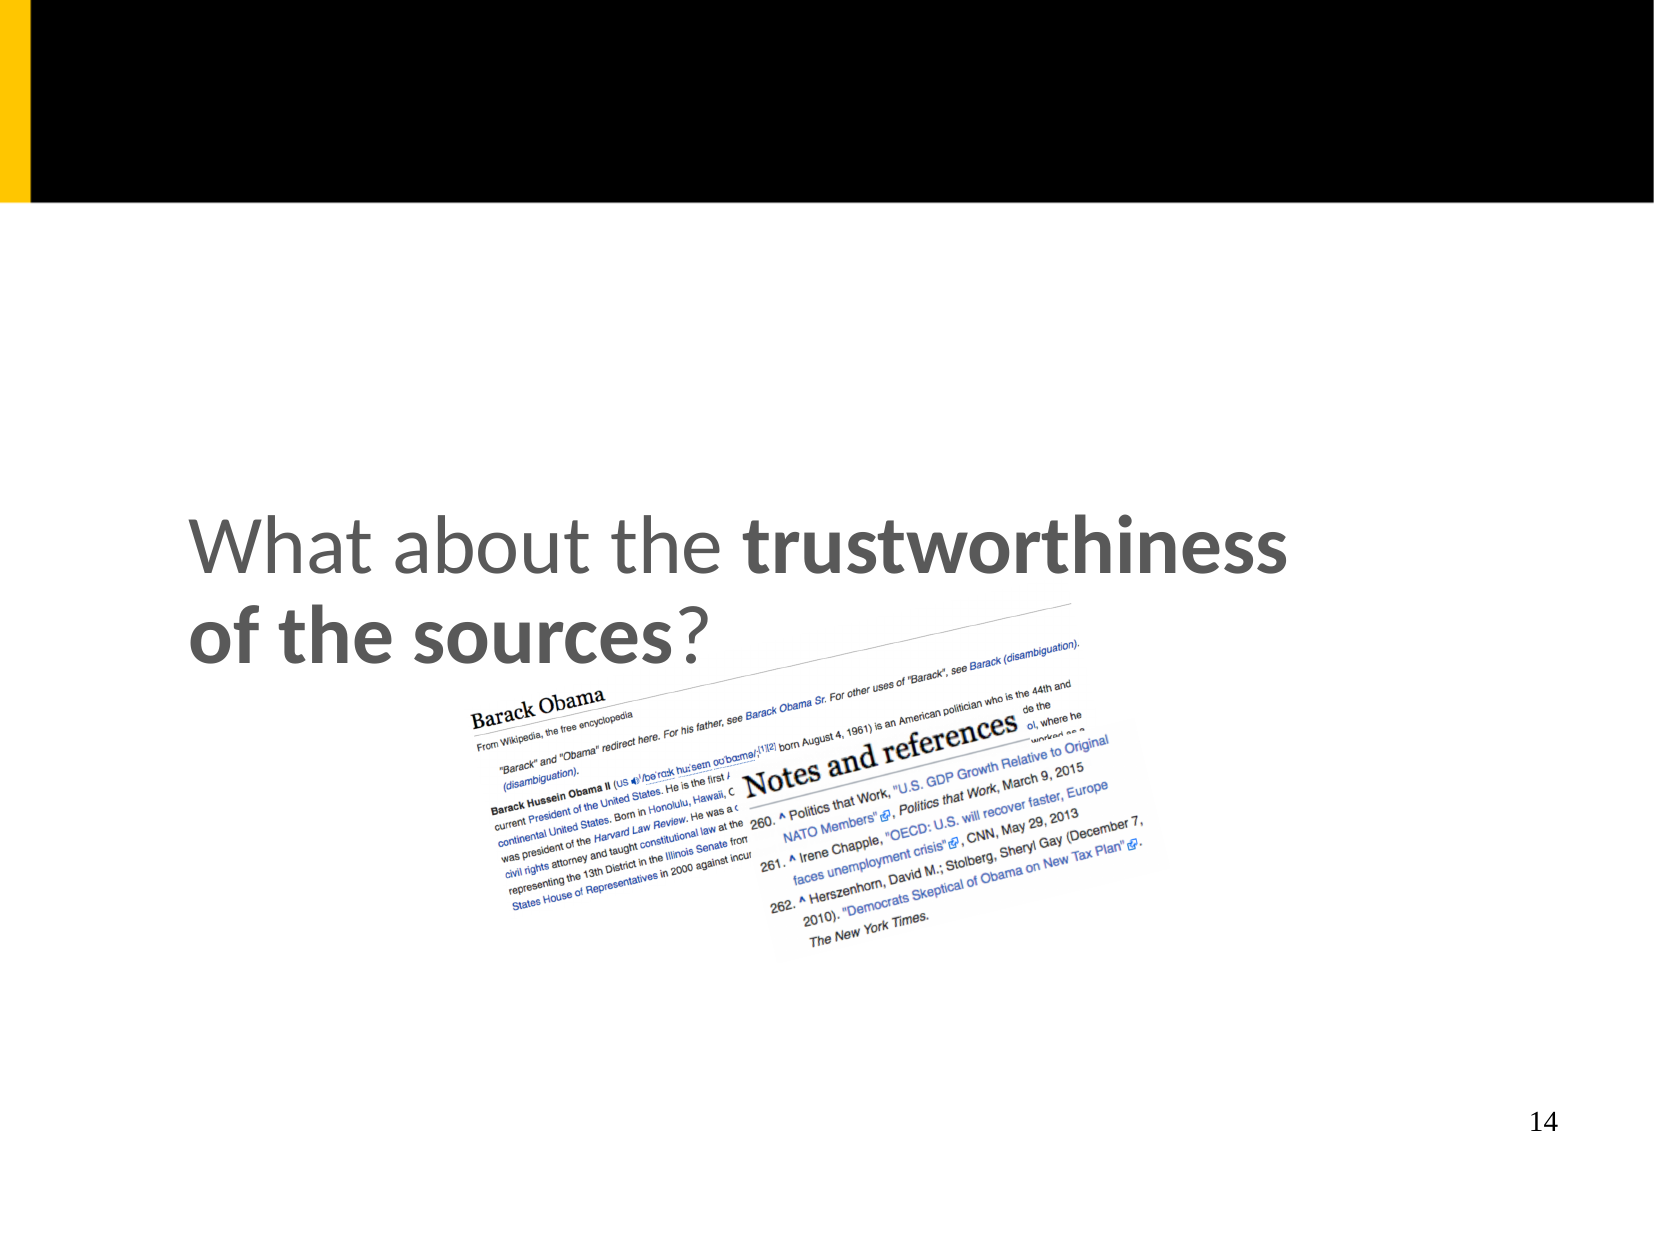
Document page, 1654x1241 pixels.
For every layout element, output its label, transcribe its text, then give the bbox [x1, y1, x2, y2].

picture [0, 0, 1654, 1241]
slide_number 14 [1172, 1102, 1559, 1189]
text_box What about the trustworthiness of the sources? [188, 501, 1382, 682]
